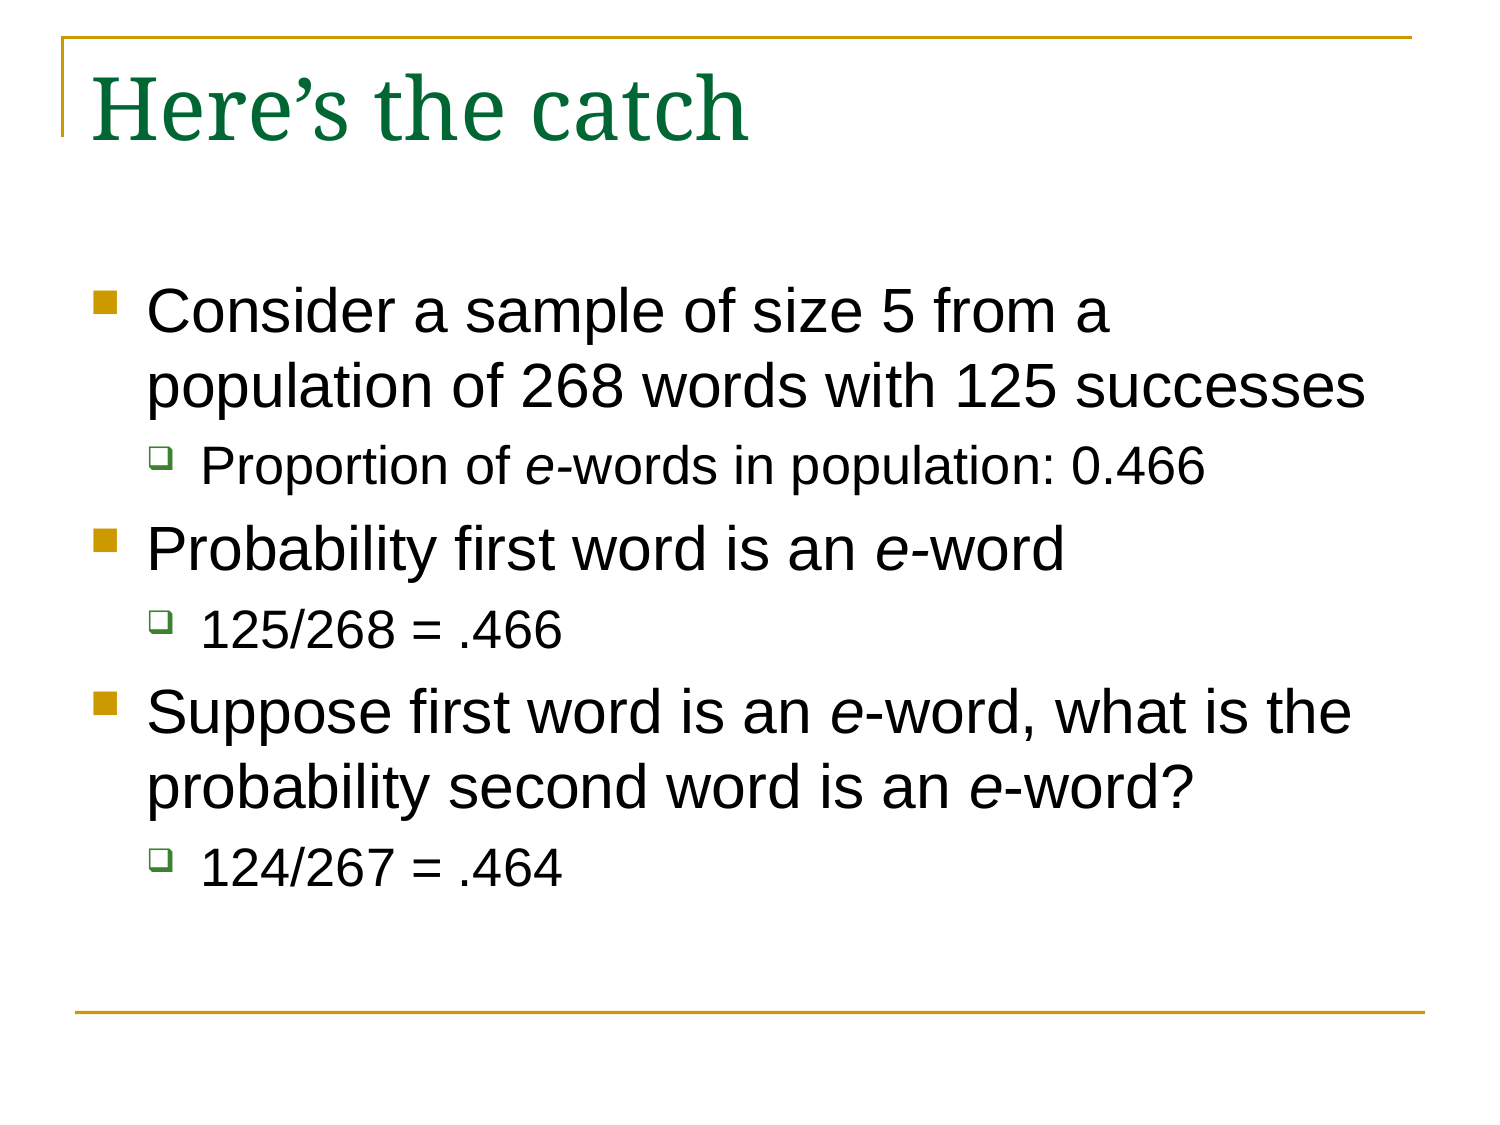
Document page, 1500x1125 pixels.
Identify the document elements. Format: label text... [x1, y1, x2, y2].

title Here’s the catch [75, 45, 1425, 233]
list Consider a sample of size 5 from a population of 268 words with 125 successes Proportion of e-words in population: 0.466 Probability first word is an e-word 125/268 = .466 Suppose first word is an e-word, what is the probability second word is an e-word? 124/267 = .464 [75, 262, 1425, 1006]
